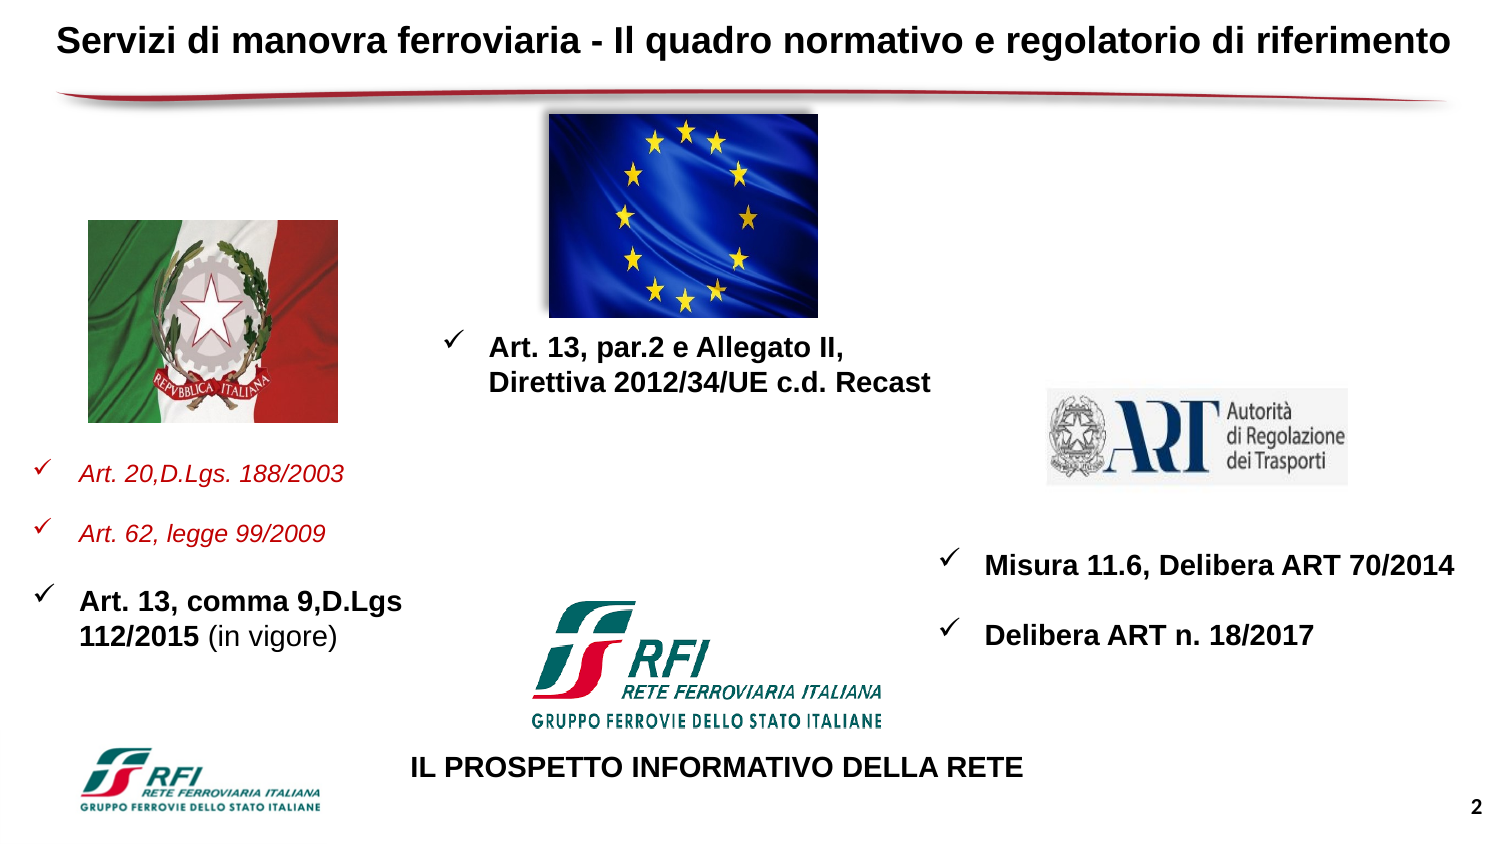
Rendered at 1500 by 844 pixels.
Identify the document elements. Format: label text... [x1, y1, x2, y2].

text_box Art. 13, par.2 e Allegato II, Direttiva 2012/34/UE c.d. Recast [427, 321, 984, 406]
text_box Art. 20,D.Lgs. 188/2003 Art. 62, legge 99/2009 Art. 13, comma 9,D.Lgs 112/2015 (in vigore) [17, 449, 433, 660]
text_box IL PROSPETTO INFORMATIVO DELLA RETE [395, 740, 1188, 791]
picture [0, 0, 1500, 844]
text_box Misura 11.6, Delibera ART 70/2014 Delibera ART n. 18/2017 [922, 538, 1500, 659]
text_box Servizi di manovra ferroviaria - Il quadro normativo e regolatorio di riferimento [41, 8, 1471, 69]
